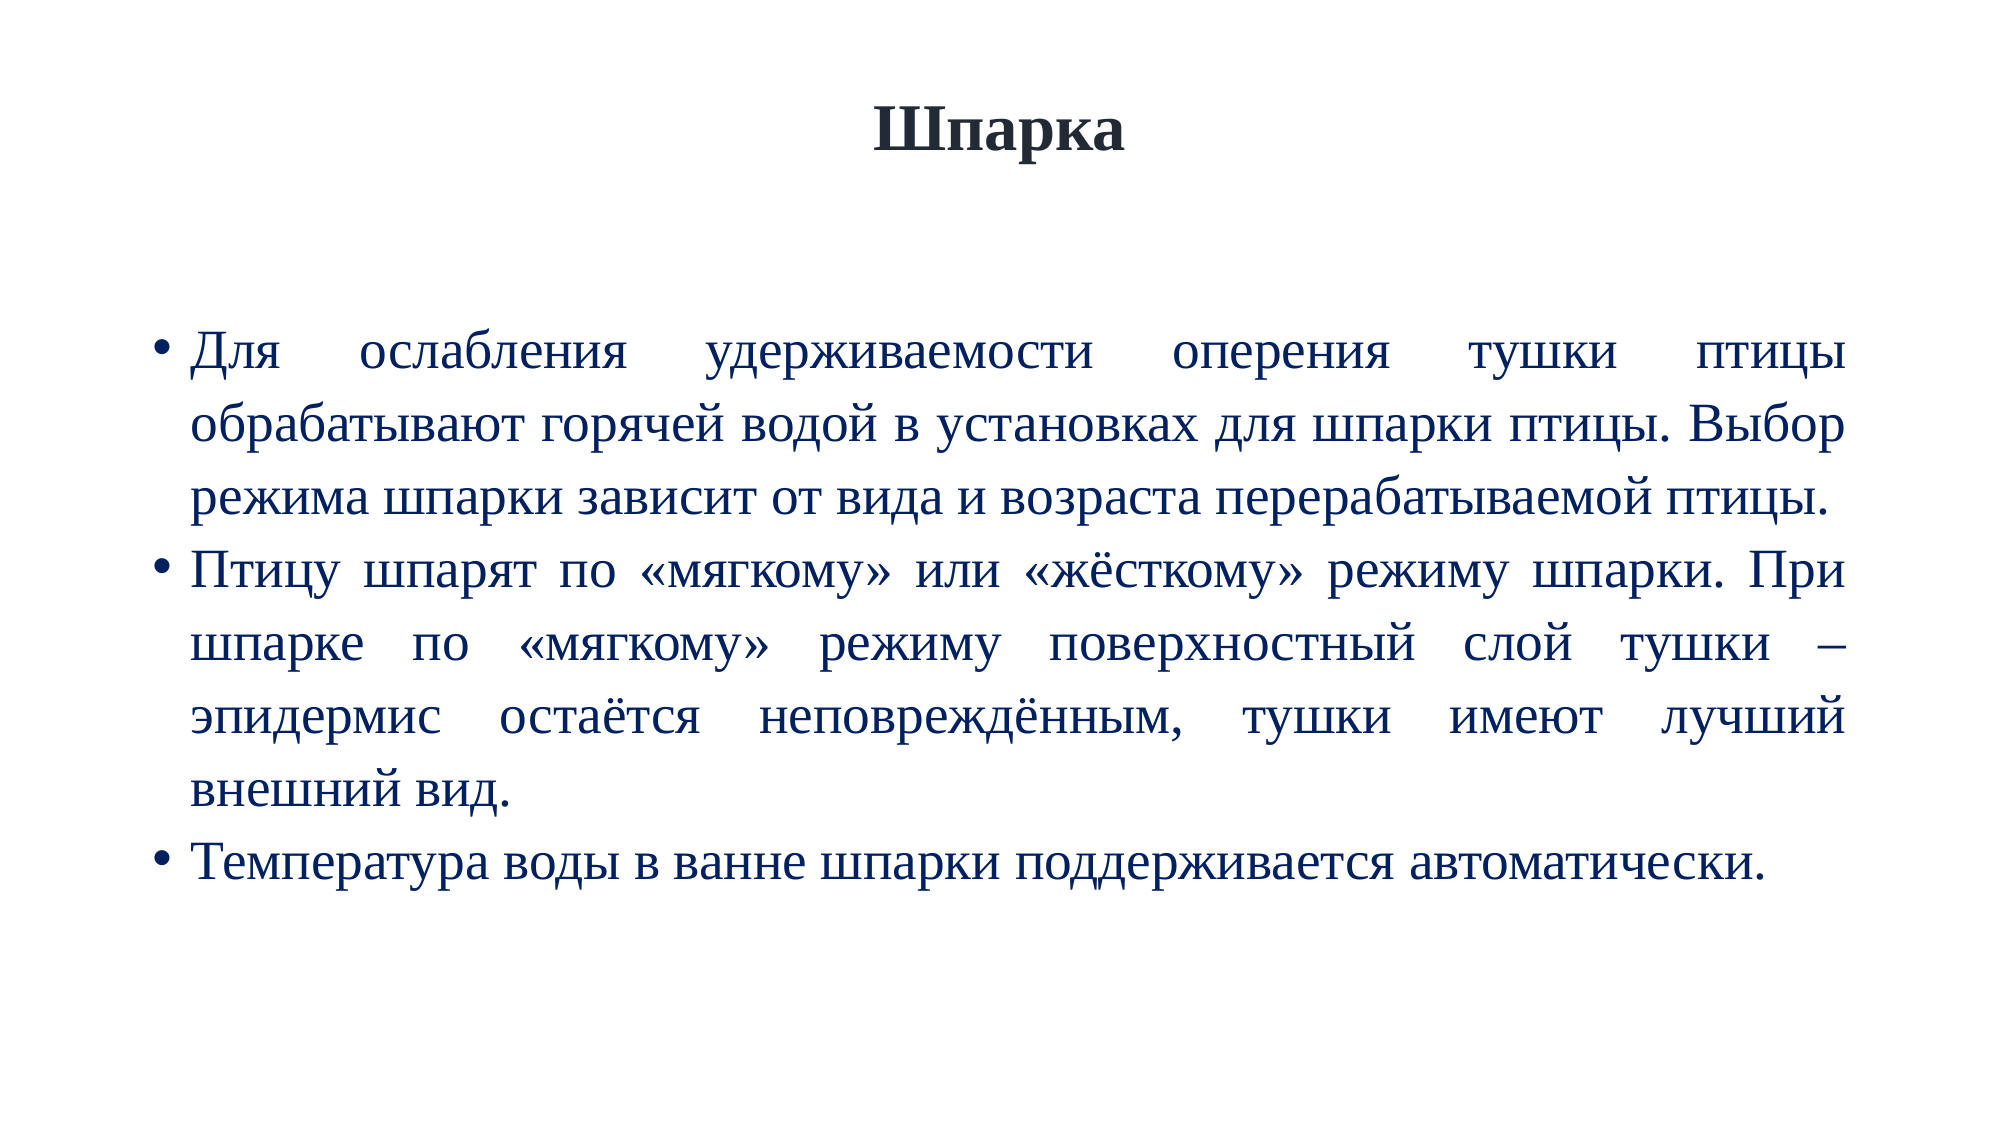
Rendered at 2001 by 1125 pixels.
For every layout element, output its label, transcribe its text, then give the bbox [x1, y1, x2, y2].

list Для ослабления удерживаемости оперения тушки птицы обрабатывают горячей водой в установках для шпарки птицы. Выбор режима шпарки зависит от вида и возраста перерабатываемой птицы. Птицу шпарят по «мягкому» или «жёсткому» режиму шпарки. При шпарке по «мягкому» режиму поверхностный слой тушки – эпидермис остаётся неповреждённым, тушки имеют лучший внешний вид. Температура воды в ванне шпарки поддерживается автоматически. [137, 299, 1863, 1014]
title Шпарка [137, 59, 1863, 278]
